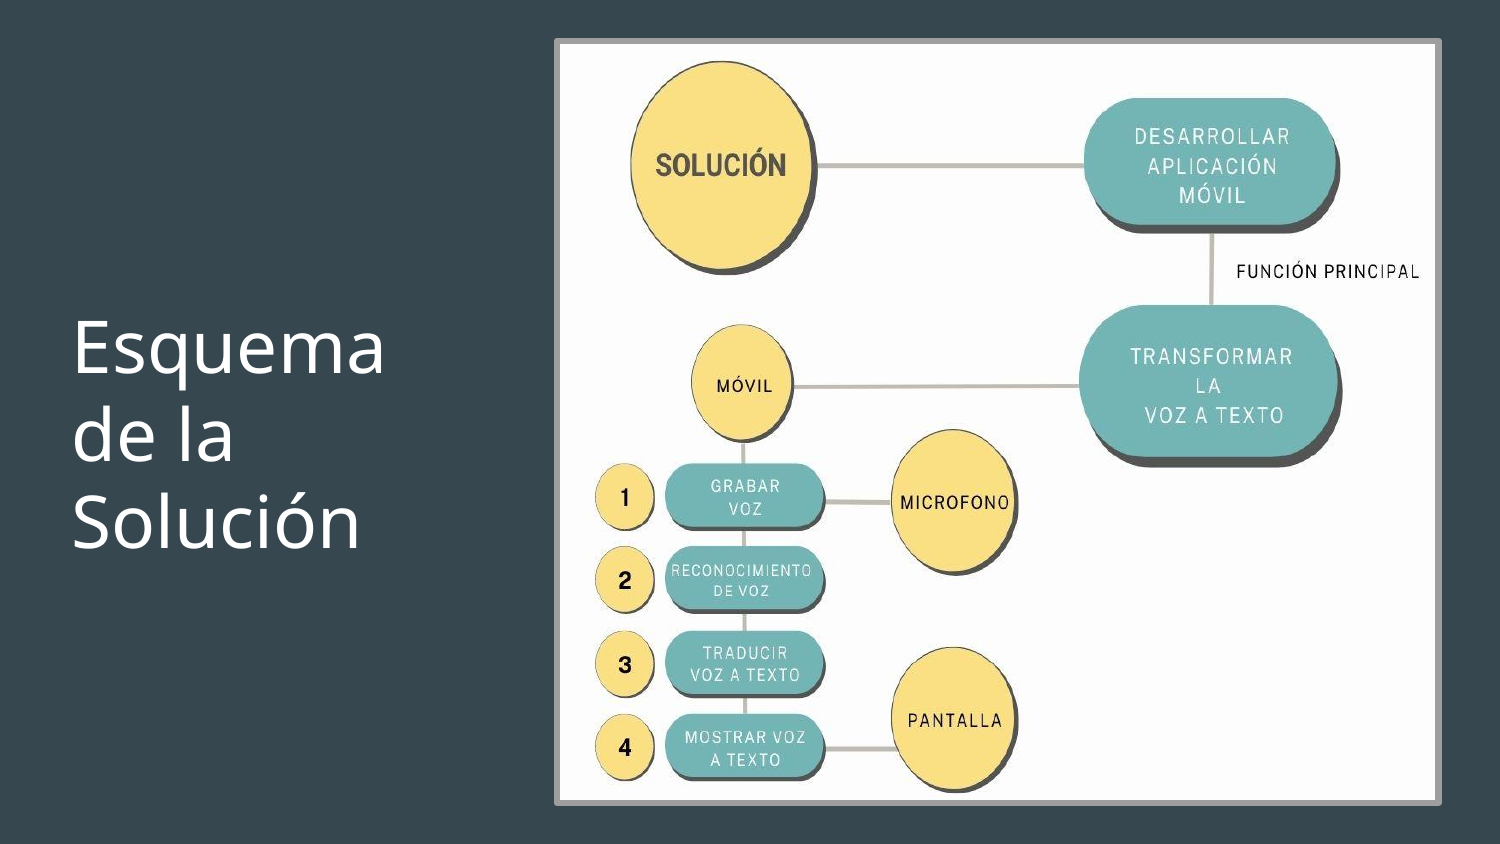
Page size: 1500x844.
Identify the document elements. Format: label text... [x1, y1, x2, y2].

title Esquema de la Solución [56, 286, 534, 558]
picture [559, 43, 1436, 801]
